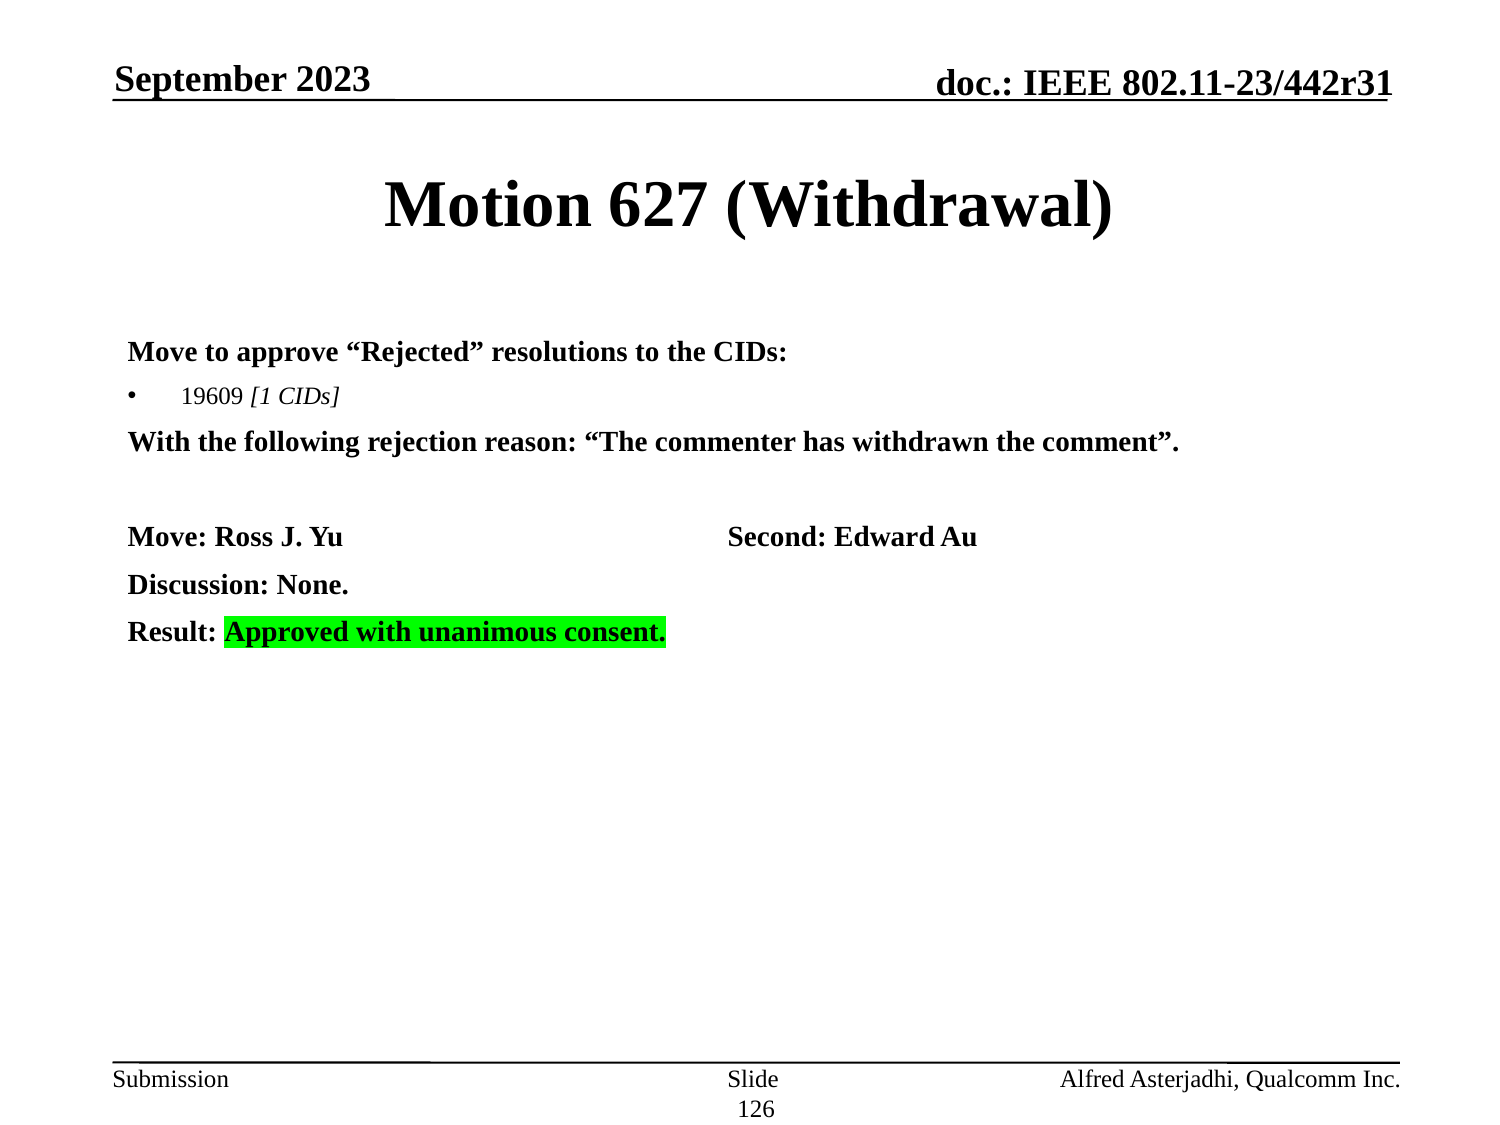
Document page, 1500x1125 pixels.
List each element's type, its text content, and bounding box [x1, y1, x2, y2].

list Move to approve “Rejected” resolutions to the CIDs: 19609 [1 CIDs] With the following rejection reason: “The commenter has withdrawn the comment”. Move: Ross J. Yu Second: Edward Au Discussion: None. Result: Approved with unanimous consent. [112, 324, 1388, 1063]
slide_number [114, 54, 423, 100]
title Motion 627 (Withdrawal) [112, 112, 1388, 288]
footer Alfred Asterjadhi, Qualcomm Inc. [878, 1061, 1402, 1093]
slide_number Slide 126 [712, 1061, 800, 1123]
